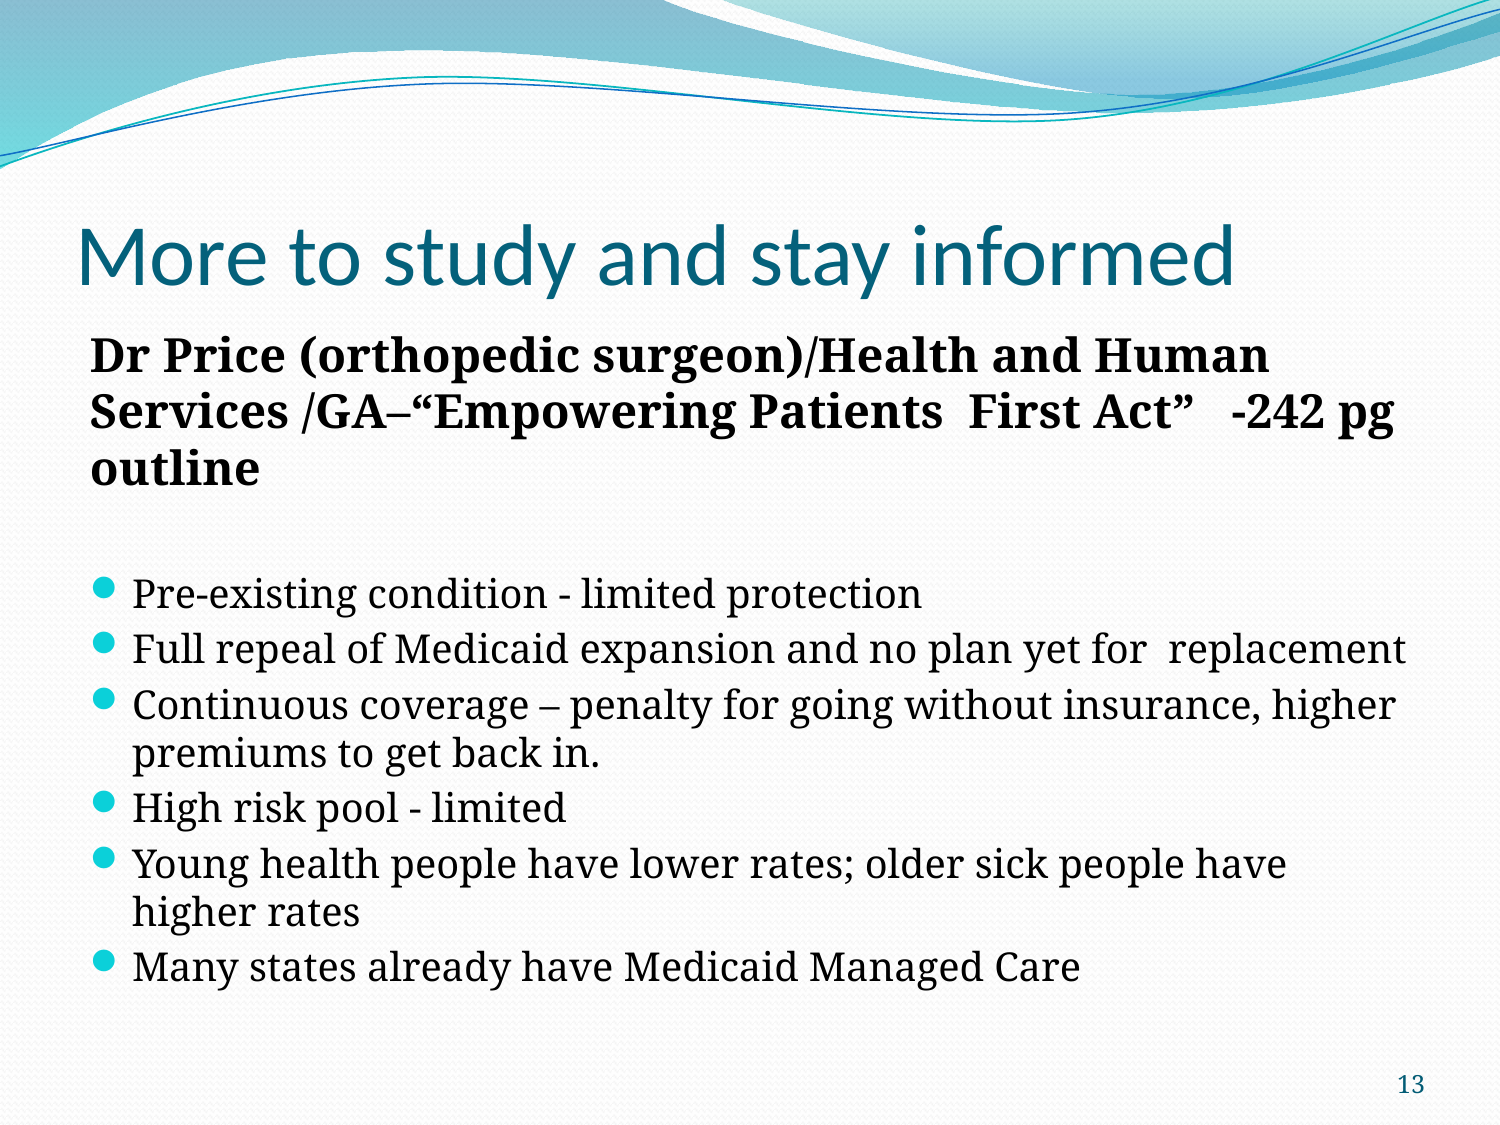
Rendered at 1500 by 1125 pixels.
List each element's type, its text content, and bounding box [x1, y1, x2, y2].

list Dr Price (orthopedic surgeon)/Health and Human Services /GA–“Empowering Patients First Act” -242 pg outline Pre-existing condition - limited protection Full repeal of Medicaid expansion and no plan yet for replacement Continuous coverage – penalty for going without insurance, higher premiums to get back in. High risk pool - limited Young health people have lower rates; older sick people have higher rates Many states already have Medicaid Managed Care [75, 317, 1425, 1038]
slide_number 13 [1299, 1042, 1425, 1103]
title More to study and stay informed [75, 115, 1425, 303]
